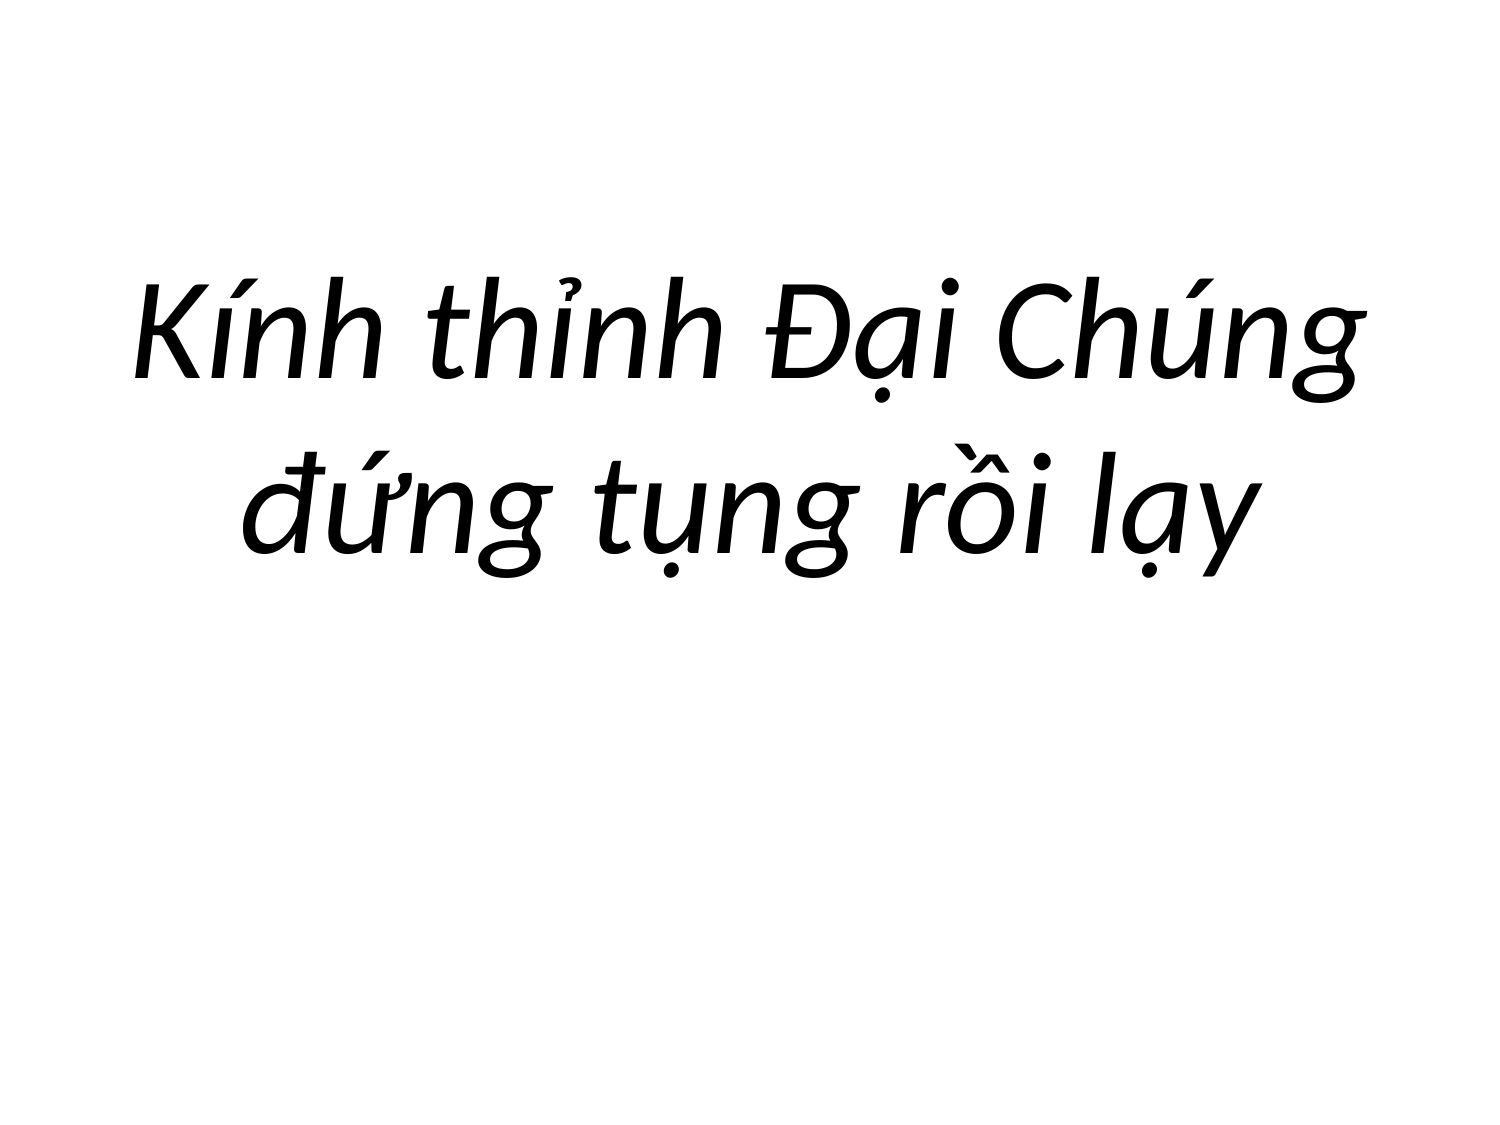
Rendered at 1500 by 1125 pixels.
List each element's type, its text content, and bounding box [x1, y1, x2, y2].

list Kính thỉnh Đại Chúng đứng tụng rồi lạy [75, 224, 1425, 688]
